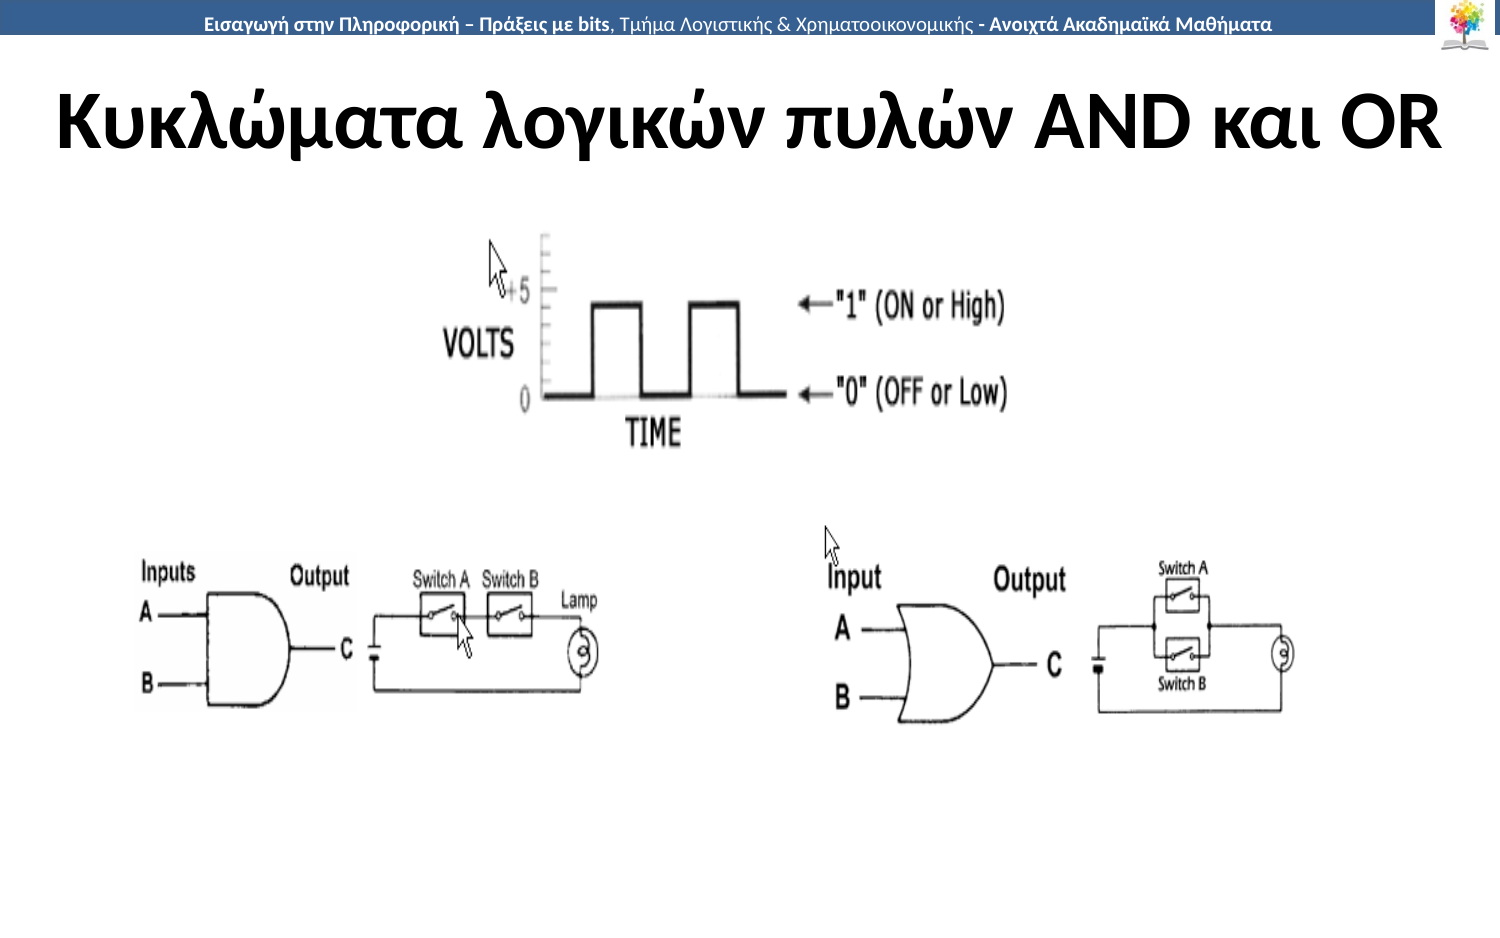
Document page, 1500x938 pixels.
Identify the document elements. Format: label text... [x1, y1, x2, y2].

picture [820, 524, 1306, 749]
picture [1435, 0, 1495, 52]
picture [123, 527, 632, 763]
picture [430, 193, 1020, 466]
title Κυκλώματα λογικών πυλών AND και OR [29, 37, 1471, 194]
